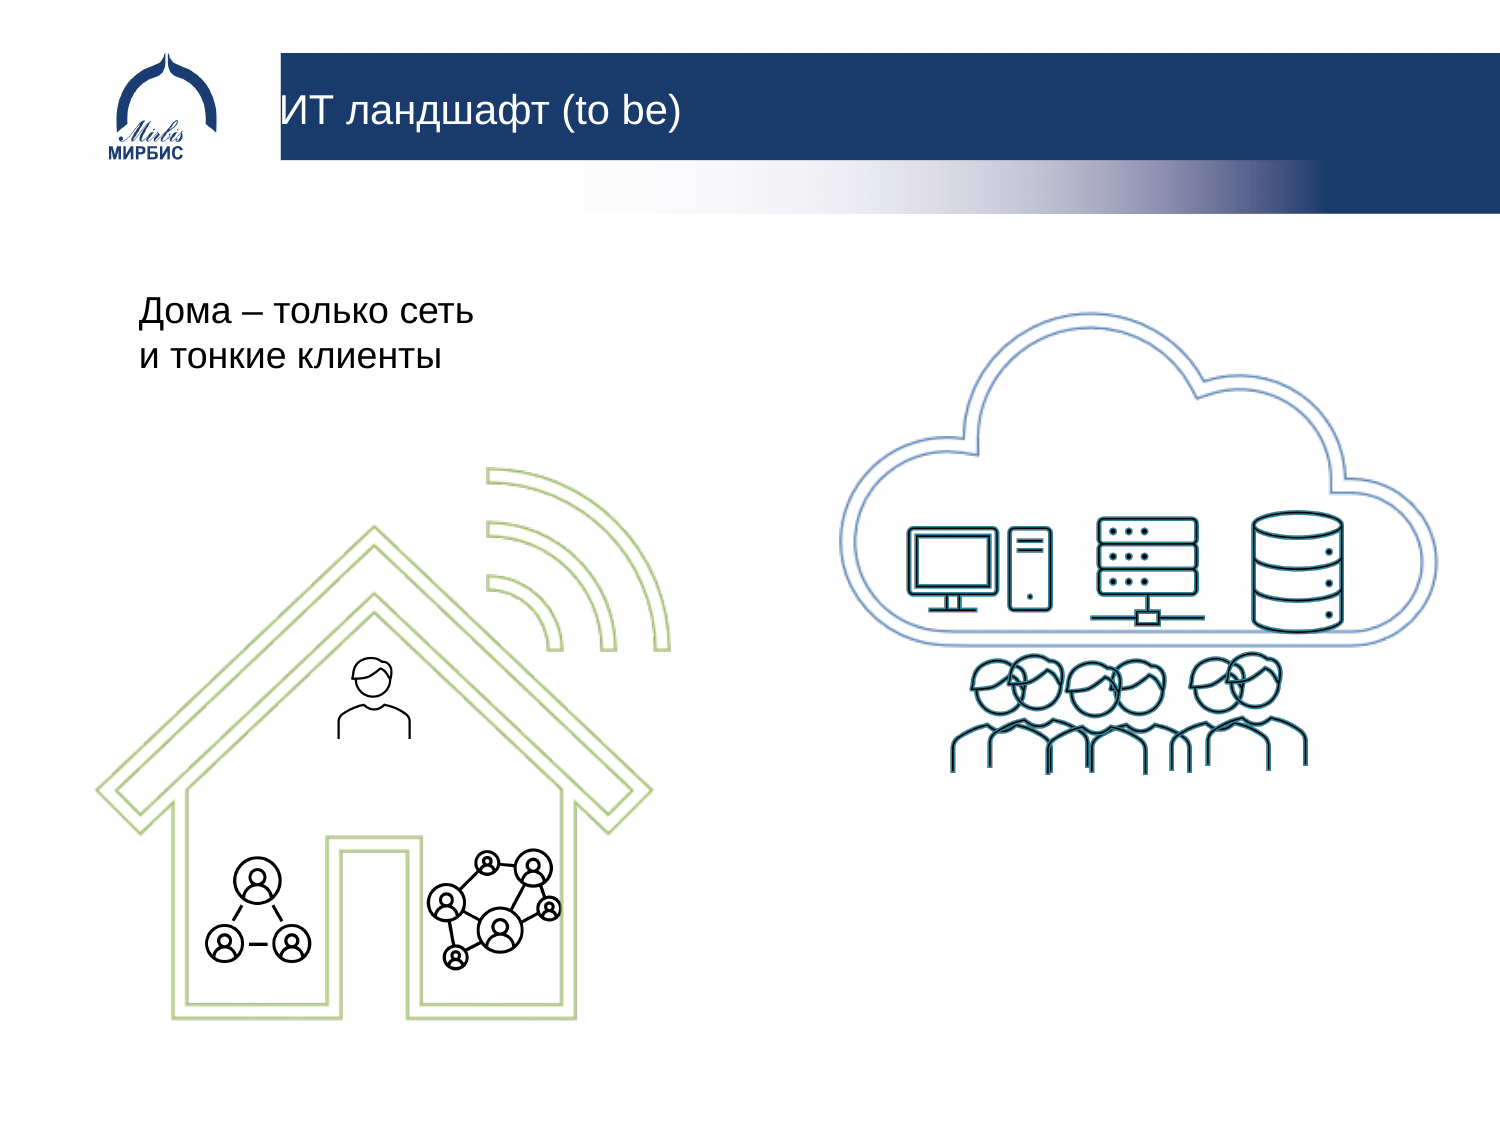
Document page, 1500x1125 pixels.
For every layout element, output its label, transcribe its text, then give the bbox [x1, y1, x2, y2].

title ИТ ландшафт (to be) [263, 66, 1483, 149]
text_box Дома – только сеть и тонкие клиенты [123, 278, 502, 384]
picture [0, 0, 1500, 1125]
